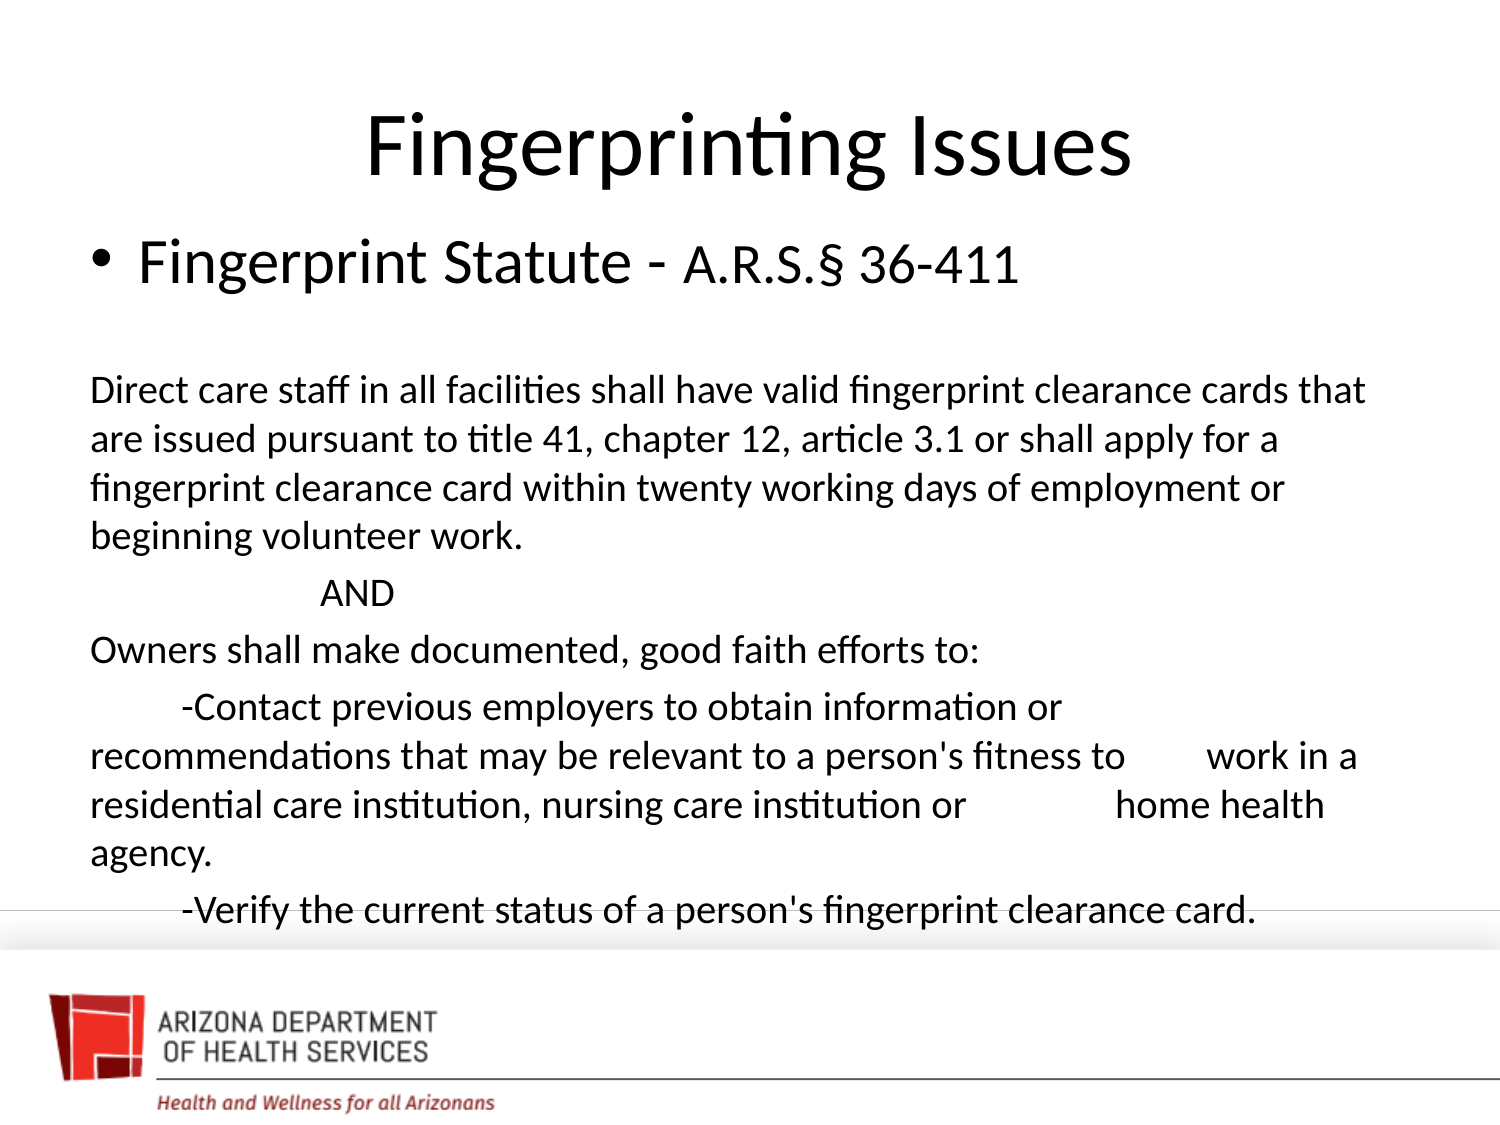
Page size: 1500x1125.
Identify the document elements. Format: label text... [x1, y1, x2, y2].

list Fingerprint Statute - A.R.S.§ 36-411 Direct care staff in all facilities shall have valid fingerprint clearance cards that are issued pursuant to title 41, chapter 12, article 3.1 or shall apply for a fingerprint clearance card within twenty working days of employment or beginning volunteer work. AND Owners shall make documented, good faith efforts to: -Contact previous employers to obtain information or recommendations that may be relevant to a person's fitness to work in a residential care institution, nursing care institution or home health agency. -Verify the current status of a person's fingerprint clearance card. [75, 210, 1425, 943]
title Fingerprinting Issues [75, 45, 1425, 210]
